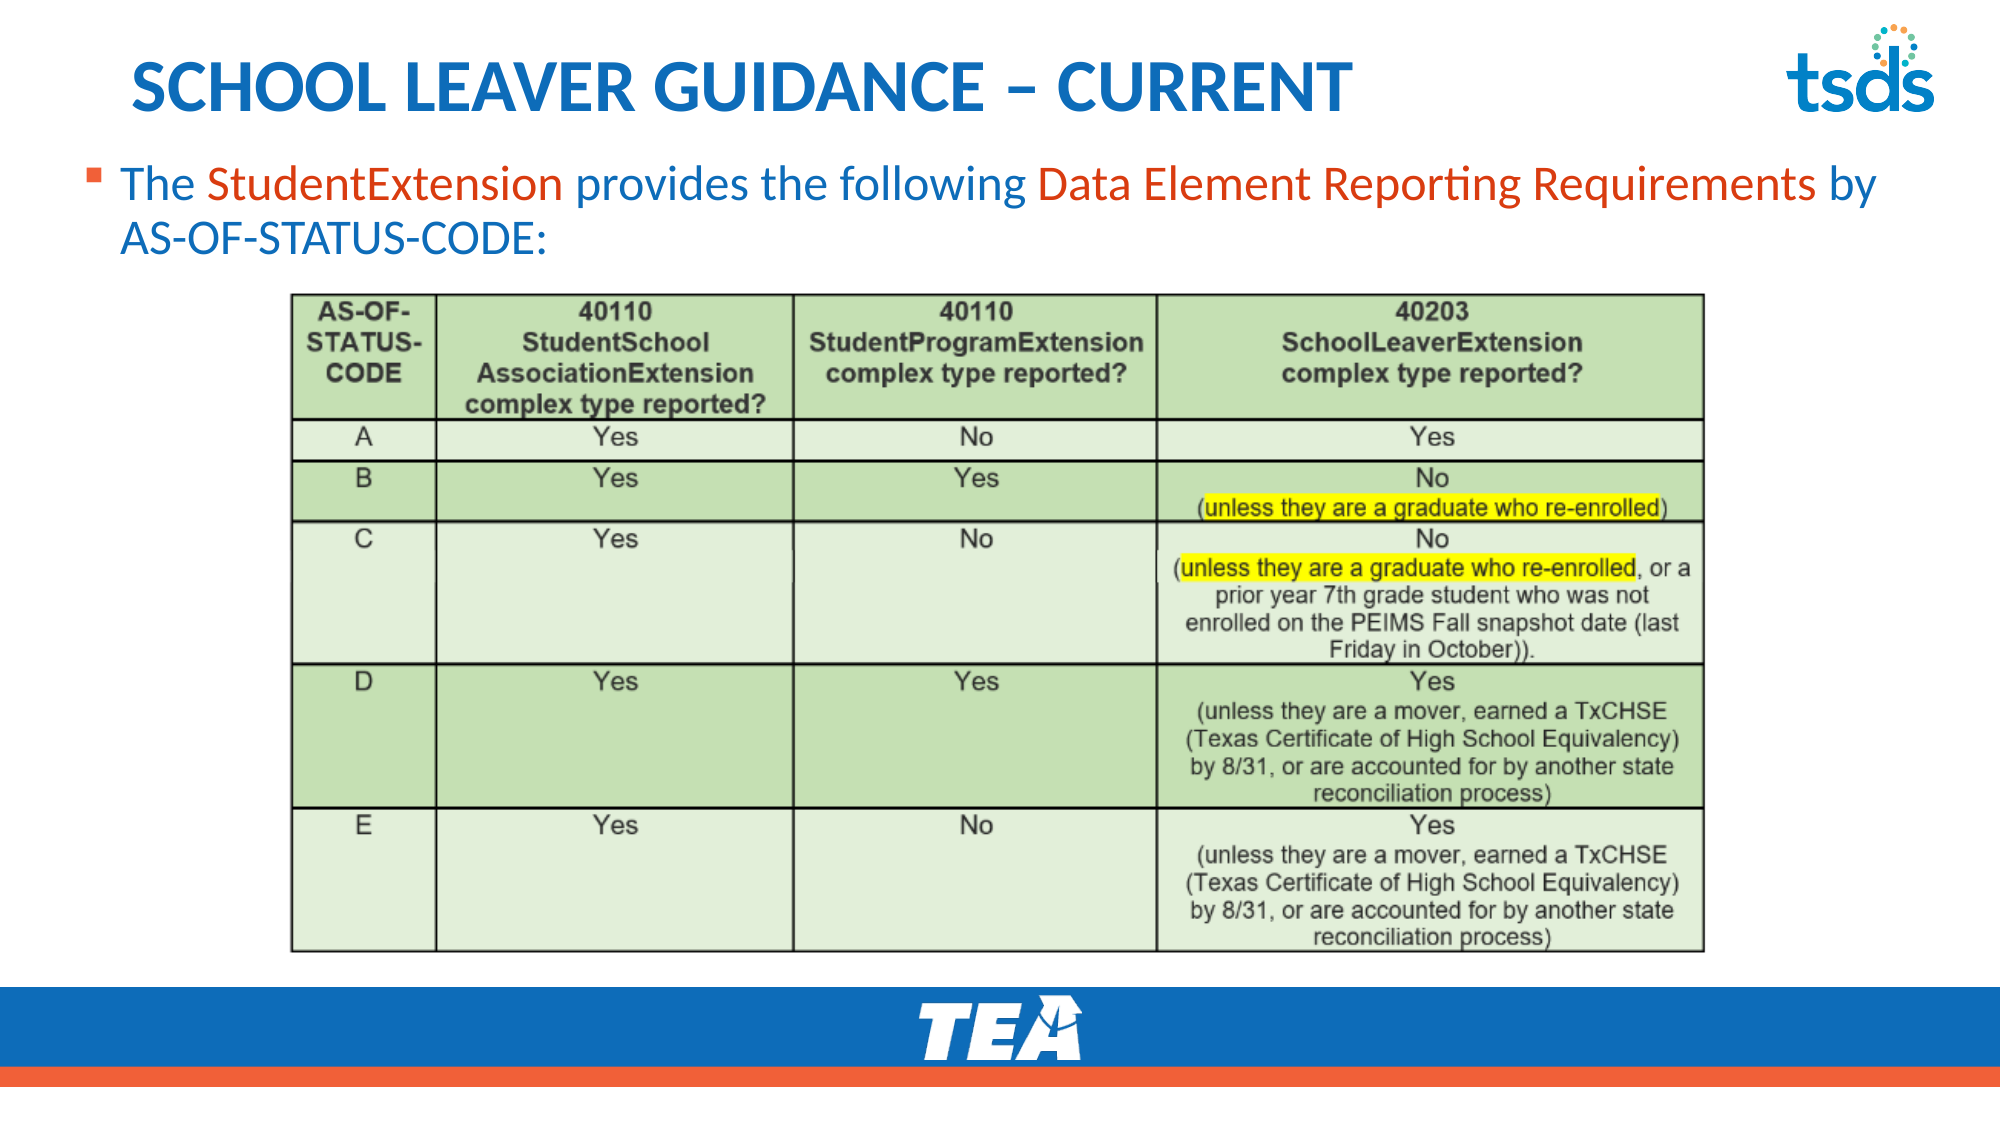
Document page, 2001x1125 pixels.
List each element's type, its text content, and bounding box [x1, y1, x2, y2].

title SCHOOL LEAVER GUIDANCE – CURRENT [116, 25, 1942, 149]
picture [278, 277, 1722, 965]
list The StudentExtension provides the following Data Element Reporting Requirements by AS-OF-STATUS-CODE: [67, 149, 1928, 864]
picture [918, 994, 1082, 1060]
